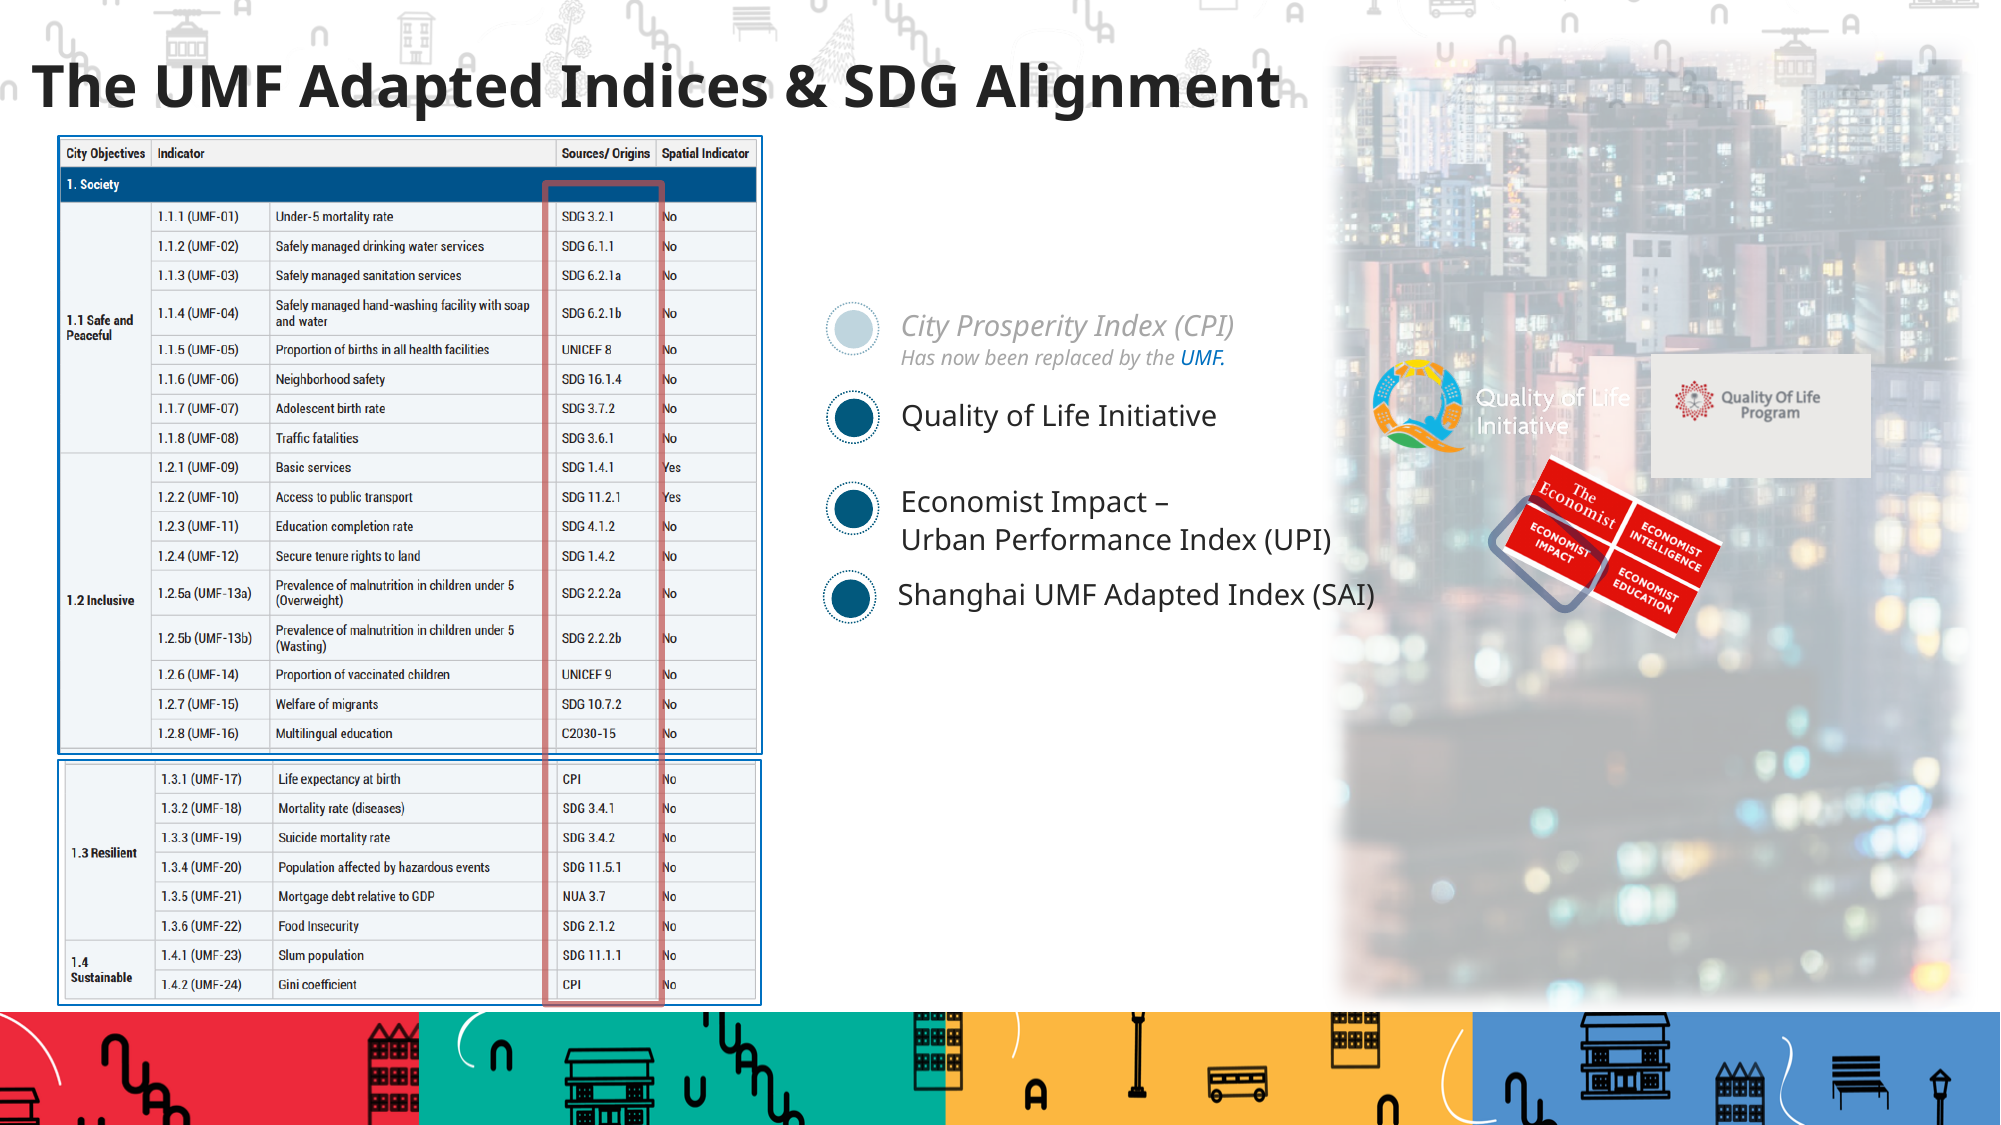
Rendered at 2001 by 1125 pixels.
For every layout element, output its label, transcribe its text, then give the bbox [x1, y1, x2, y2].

text_box [832, 396, 876, 440]
text_box [832, 487, 876, 531]
text_box The UMF Adapted Indices & SDG Alignment [31, 34, 1321, 119]
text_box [59, 136, 762, 1005]
text_box [832, 307, 876, 351]
text_box [824, 480, 881, 537]
text_box [821, 568, 878, 625]
text_box [824, 300, 881, 357]
text_box Shanghai UMF Adapted Index (SAI) [893, 565, 1317, 619]
text_box Quality of Life Initiative [897, 386, 1317, 440]
picture [0, 34, 2000, 1125]
text_box Economist Impact – Urban Performance Index (UPI) [896, 471, 1317, 564]
text_box City Prosperity Index (CPI) Has now been replaced by the UMF. [896, 296, 1317, 416]
text_box [829, 577, 873, 621]
text_box [824, 389, 881, 446]
